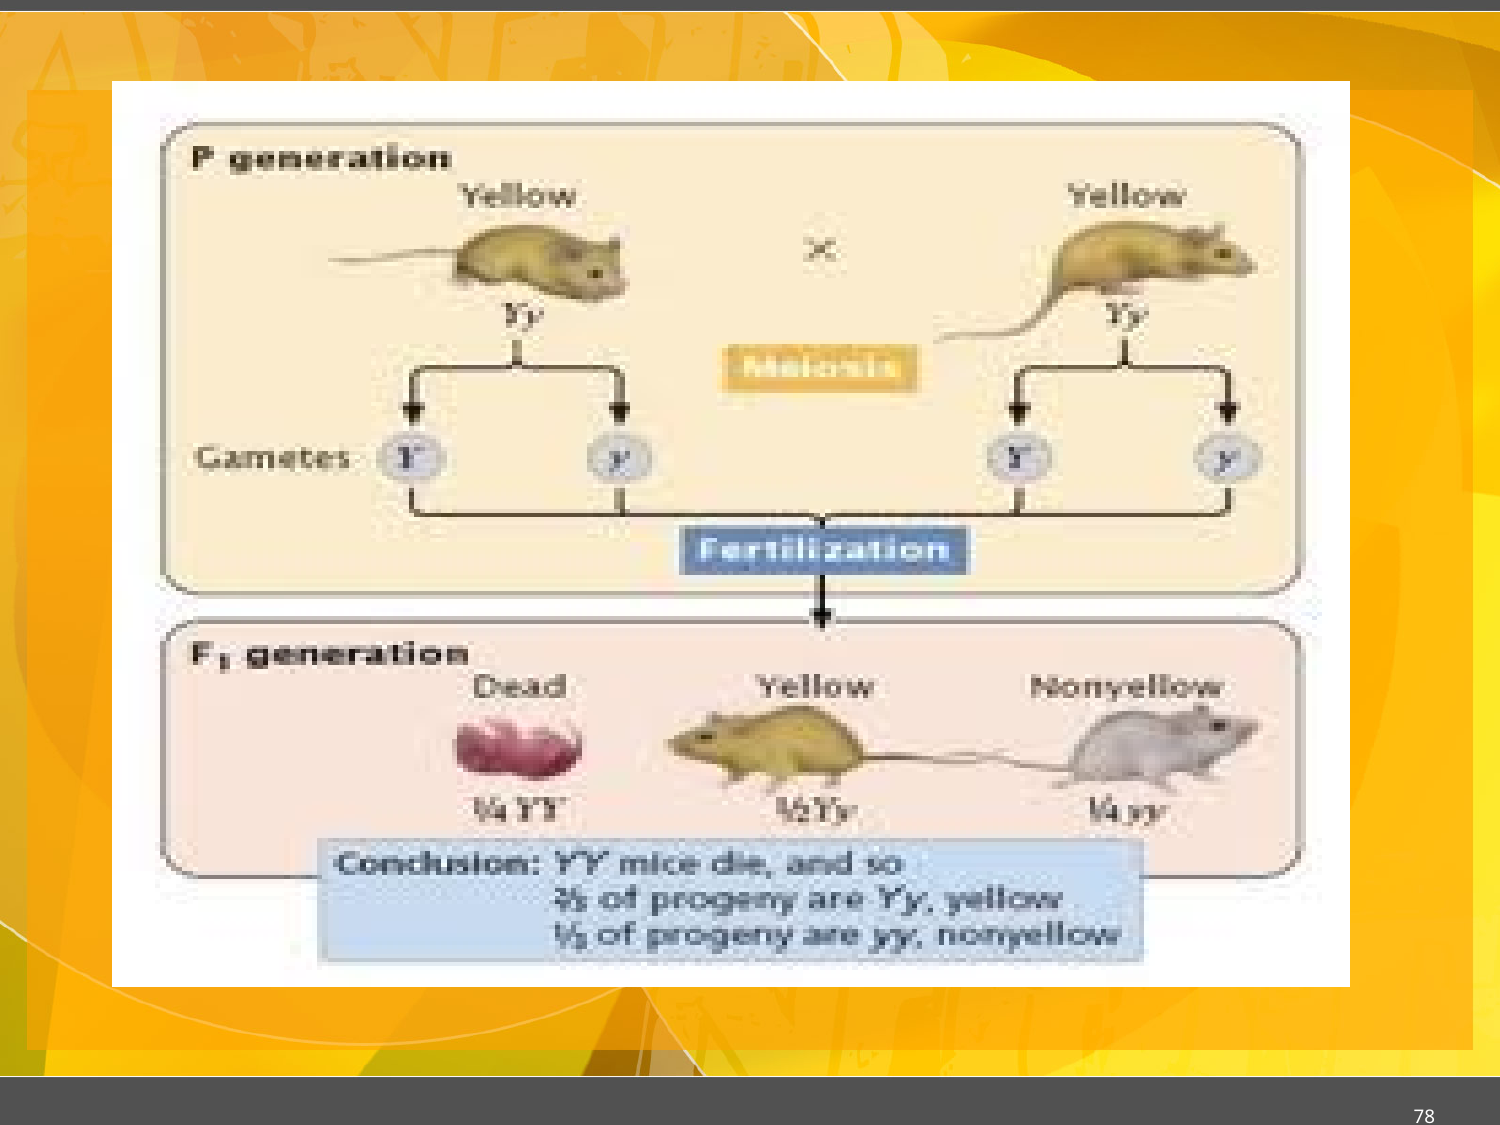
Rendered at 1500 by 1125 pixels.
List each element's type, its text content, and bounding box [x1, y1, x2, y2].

picture [0, 0, 1500, 1125]
slide_number 78 [1158, 1097, 1451, 1125]
